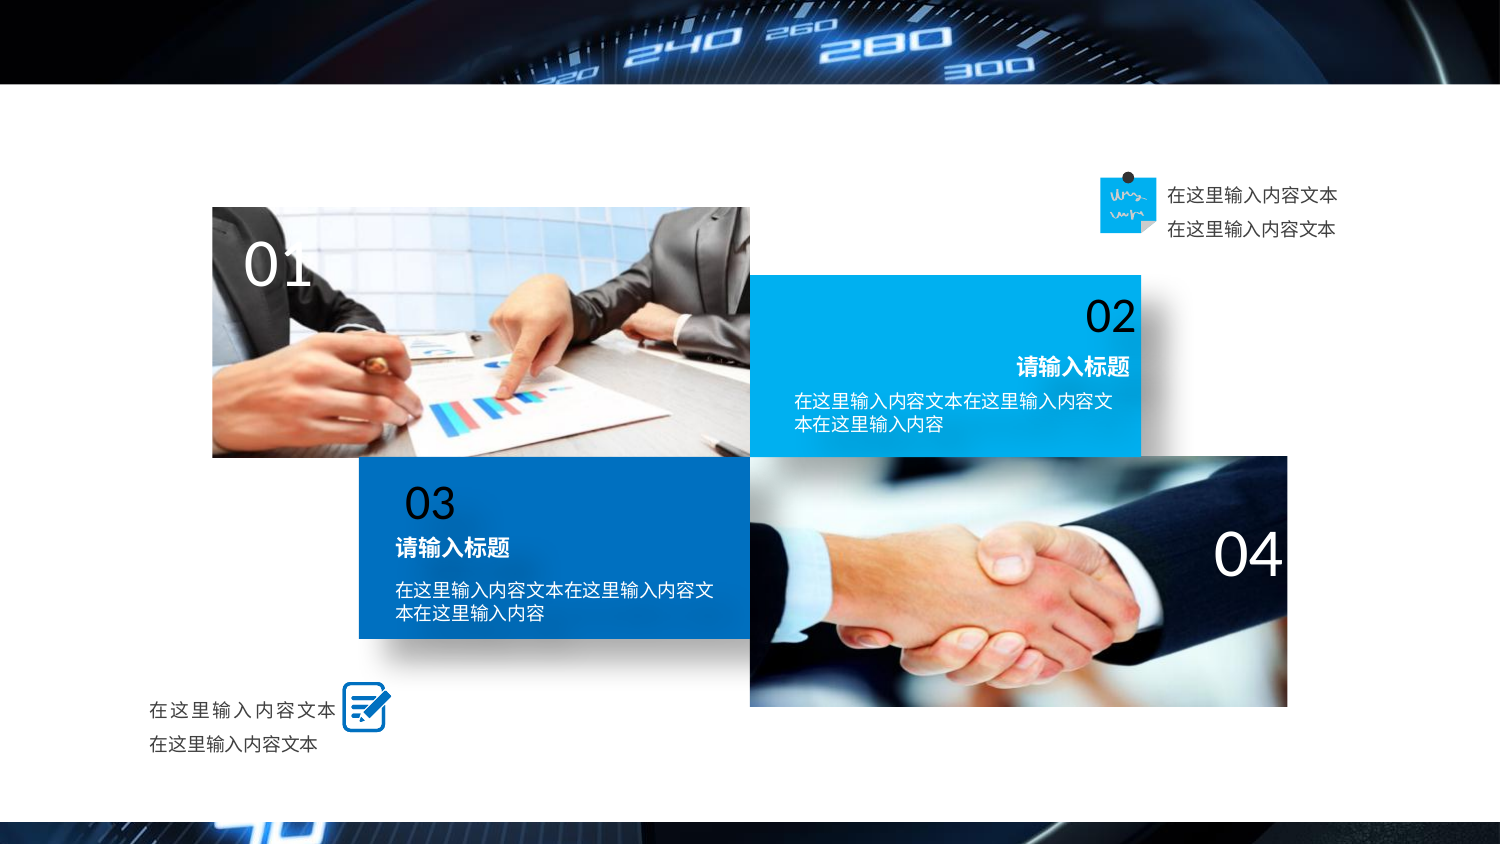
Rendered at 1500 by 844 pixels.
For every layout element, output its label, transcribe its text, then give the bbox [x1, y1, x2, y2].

text_box [349, 682, 385, 692]
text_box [358, 456, 751, 640]
text_box 在这里输入内容文本在这里输入内容文本 [1156, 166, 1350, 246]
picture [0, 0, 1500, 84]
text_box [351, 696, 377, 701]
picture [0, 822, 1500, 844]
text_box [749, 455, 1305, 707]
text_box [749, 274, 1157, 458]
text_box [1100, 171, 1157, 234]
text_box [363, 690, 392, 719]
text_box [212, 206, 751, 458]
text_box 在这里输入内容文本在这里输入内容文本 [138, 682, 349, 761]
text_box [351, 713, 361, 718]
text_box [351, 704, 369, 710]
text_box [349, 705, 386, 733]
